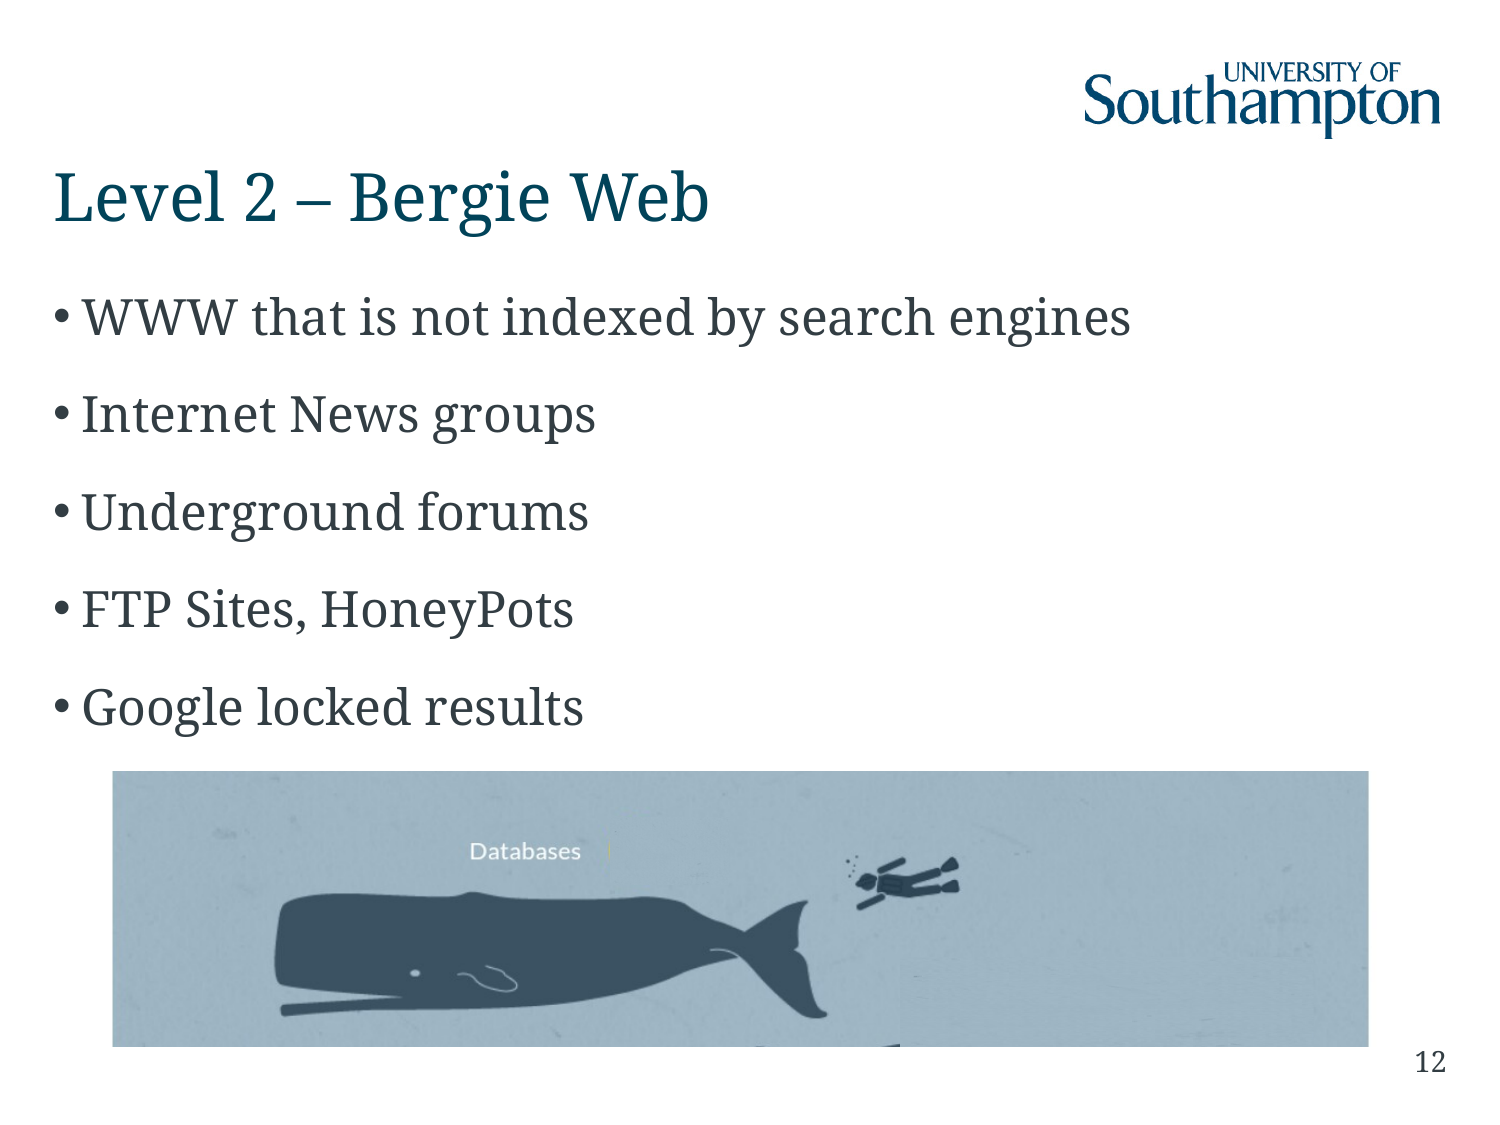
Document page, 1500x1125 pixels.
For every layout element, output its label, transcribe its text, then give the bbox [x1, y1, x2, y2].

picture [1085, 62, 1440, 139]
list WWW that is not indexed by search engines Internet News groups Underground forums FTP Sites, HoneyPots Google locked results [52, 277, 1448, 1011]
picture [93, 771, 1399, 1048]
slide_number 12 [1159, 1035, 1448, 1088]
title Level 2 – Bergie Web [52, 147, 1448, 255]
